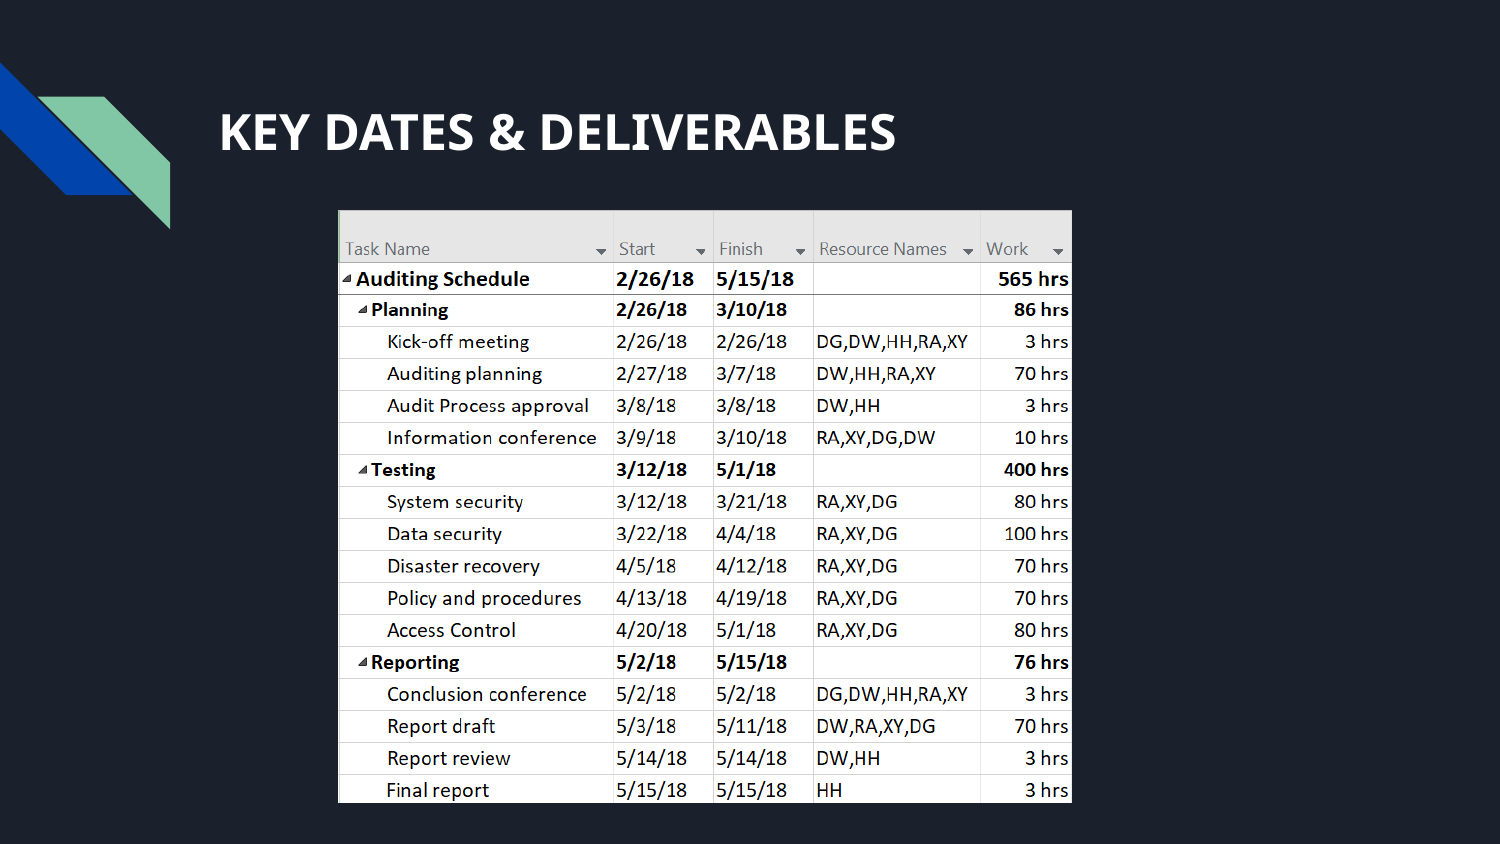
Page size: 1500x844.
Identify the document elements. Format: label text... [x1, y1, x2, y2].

title KEY DATES & DELIVERABLES [203, 85, 1358, 211]
picture [337, 210, 1072, 803]
